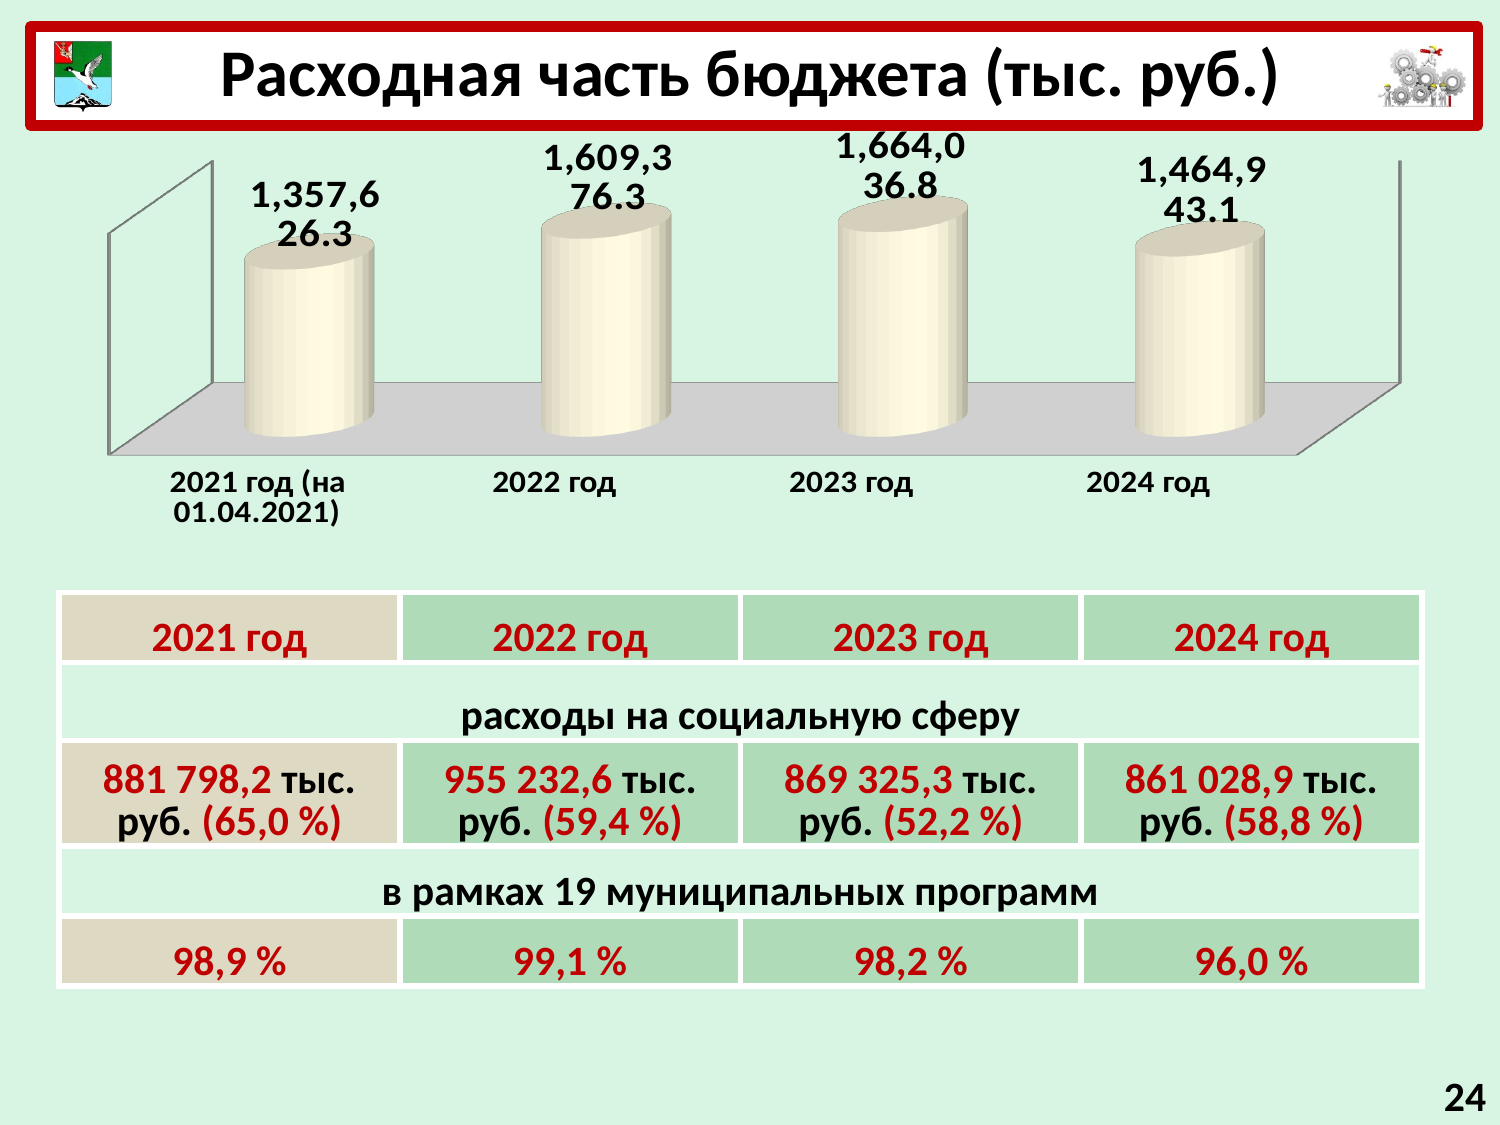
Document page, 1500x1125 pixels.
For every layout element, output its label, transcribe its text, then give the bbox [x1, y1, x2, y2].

table_cell 98,9 % [62, 919, 397, 983]
table_cell 869 325,3 тыс. руб. (52,2 %) [743, 743, 1078, 843]
picture [1375, 42, 1469, 110]
table_cell 96,0 % [1084, 919, 1419, 983]
table_header 2021 год [62, 595, 397, 660]
title Расходная часть бюджета (тыс. руб.) [141, 36, 1360, 120]
table_cell 98,2 % [743, 919, 1078, 983]
slide_number 24 [1151, 1065, 1500, 1125]
text_box [28, 24, 1480, 128]
table_cell 99,1 % [403, 919, 738, 983]
table_cell 881 798,2 тыс. руб. (65,0 %) [62, 743, 397, 843]
table_cell в рамках 19 муниципальных программ [62, 849, 1419, 913]
chart [30, 129, 1479, 563]
table_cell 861 028,9 тыс. руб. (58,8 %) [1084, 743, 1419, 843]
table_header 2024 год [1084, 595, 1419, 660]
table_header 2023 год [743, 595, 1078, 660]
table_cell расходы на социальную сферу [62, 665, 1419, 738]
table_cell 955 232,6 тыс. руб. (59,4 %) [403, 743, 738, 843]
picture [52, 40, 112, 112]
table_header 2022 год [403, 595, 738, 660]
